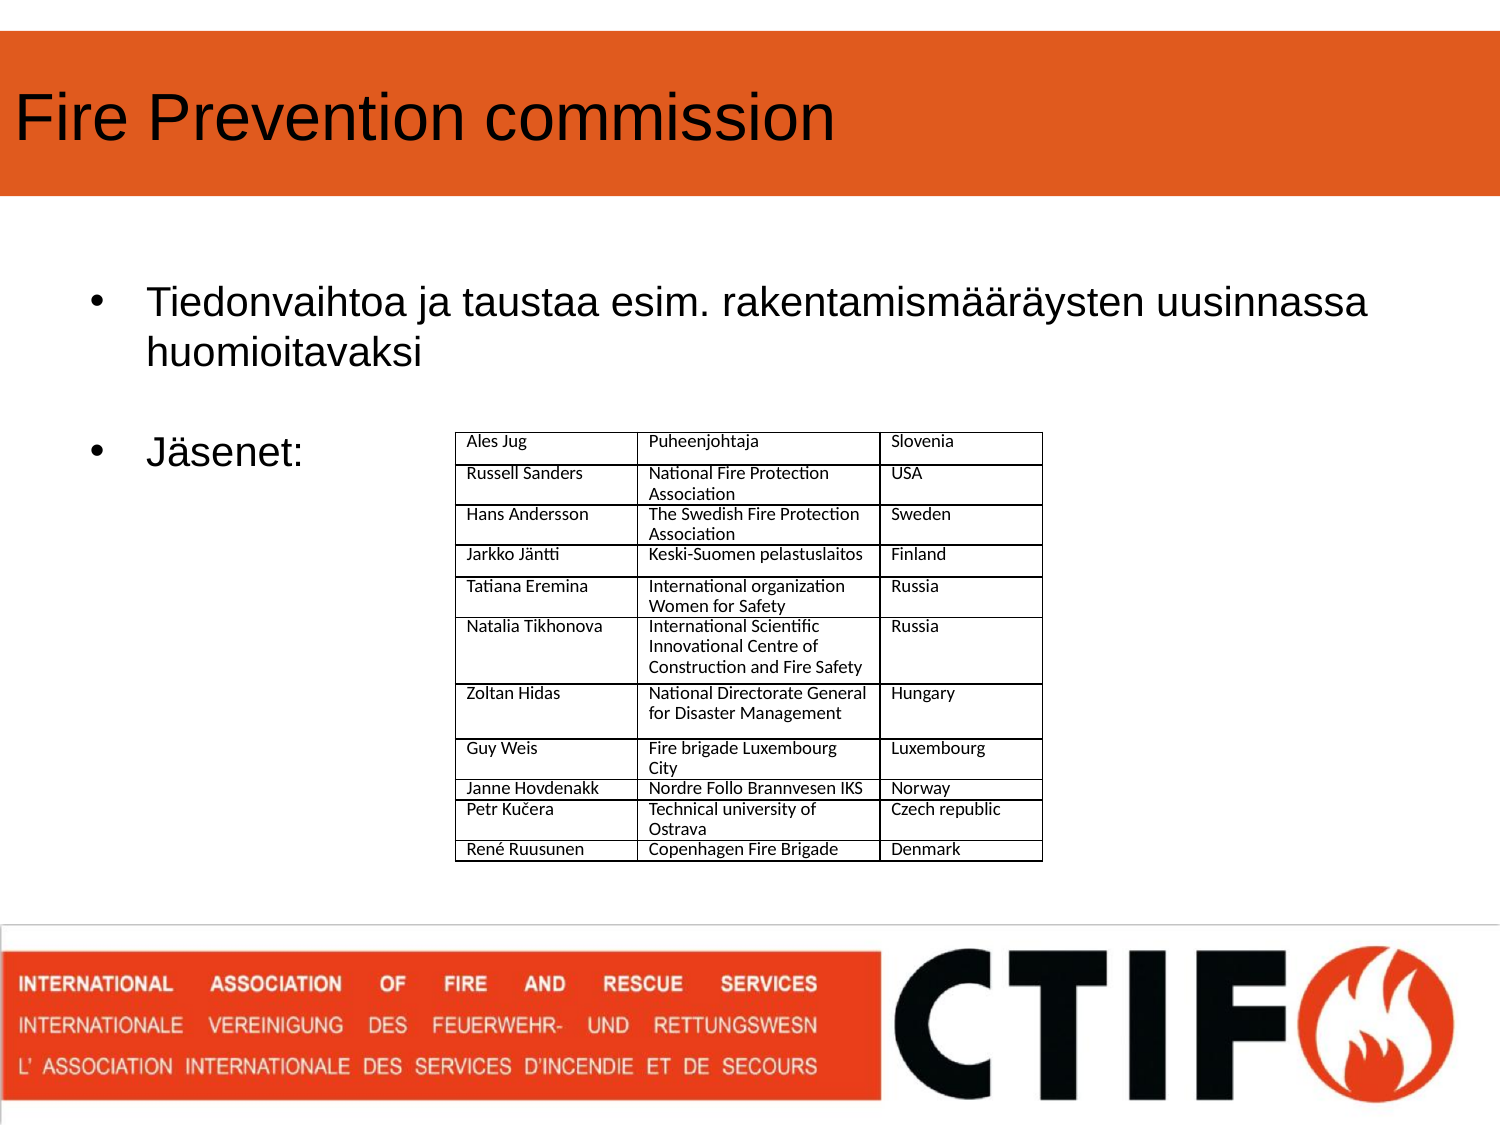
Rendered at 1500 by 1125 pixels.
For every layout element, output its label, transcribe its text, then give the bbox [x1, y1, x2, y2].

table_cell Hans Andersson [456, 506, 637, 544]
table_cell Petr Kučera [456, 801, 637, 840]
table_cell National Directorate General for Disaster Management [638, 685, 879, 738]
table_cell International organization Women for Safety [638, 578, 879, 617]
table_cell Technical university of Ostrava [638, 801, 879, 840]
table_cell Hungary [881, 685, 1042, 738]
table_cell Russia [881, 578, 1042, 617]
table_cell Russell Sanders [456, 466, 637, 504]
text_box Tiedonvaihtoa ja taustaa esim. rakentamismääräysten uusinnassa huomioitavaksi Jäsenet: [75, 267, 1424, 409]
table_cell René Ruusunen [456, 841, 637, 860]
picture [4, 928, 1497, 1121]
table_cell Jarkko Jäntti [456, 546, 637, 576]
table_cell Finland [881, 546, 1042, 576]
text_box Fire Prevention commission [0, 30, 1500, 197]
table_cell USA [881, 466, 1042, 504]
table_cell Fire brigade Luxembourg City [638, 740, 879, 779]
table_header Ales Jug [456, 433, 637, 464]
table_cell International Scientific Innovational Centre of Construction and Fire Safety [638, 618, 879, 683]
table_cell Tatiana Eremina [456, 578, 637, 617]
table_cell Russia [881, 618, 1042, 683]
table_header Puheenjohtaja [638, 433, 879, 464]
table_cell Norway [881, 780, 1042, 799]
table_cell Denmark [881, 841, 1042, 860]
table_cell Zoltan Hidas [456, 685, 637, 738]
table_cell Sweden [881, 506, 1042, 544]
table_cell Czech republic [881, 801, 1042, 840]
table_header Slovenia [881, 433, 1042, 464]
table_cell Guy Weis [456, 740, 637, 779]
table_cell The Swedish Fire Protection Association [638, 506, 879, 544]
table_cell Luxembourg [881, 740, 1042, 779]
table_cell Natalia Tikhonova [456, 618, 637, 683]
table_cell National Fire Protection Association [638, 466, 879, 504]
table_cell Copenhagen Fire Brigade [638, 841, 879, 860]
table_cell Nordre Follo Brannvesen IKS [638, 780, 879, 799]
table_cell Keski-Suomen pelastuslaitos [638, 546, 879, 576]
table_cell Janne Hovdenakk [456, 780, 637, 799]
